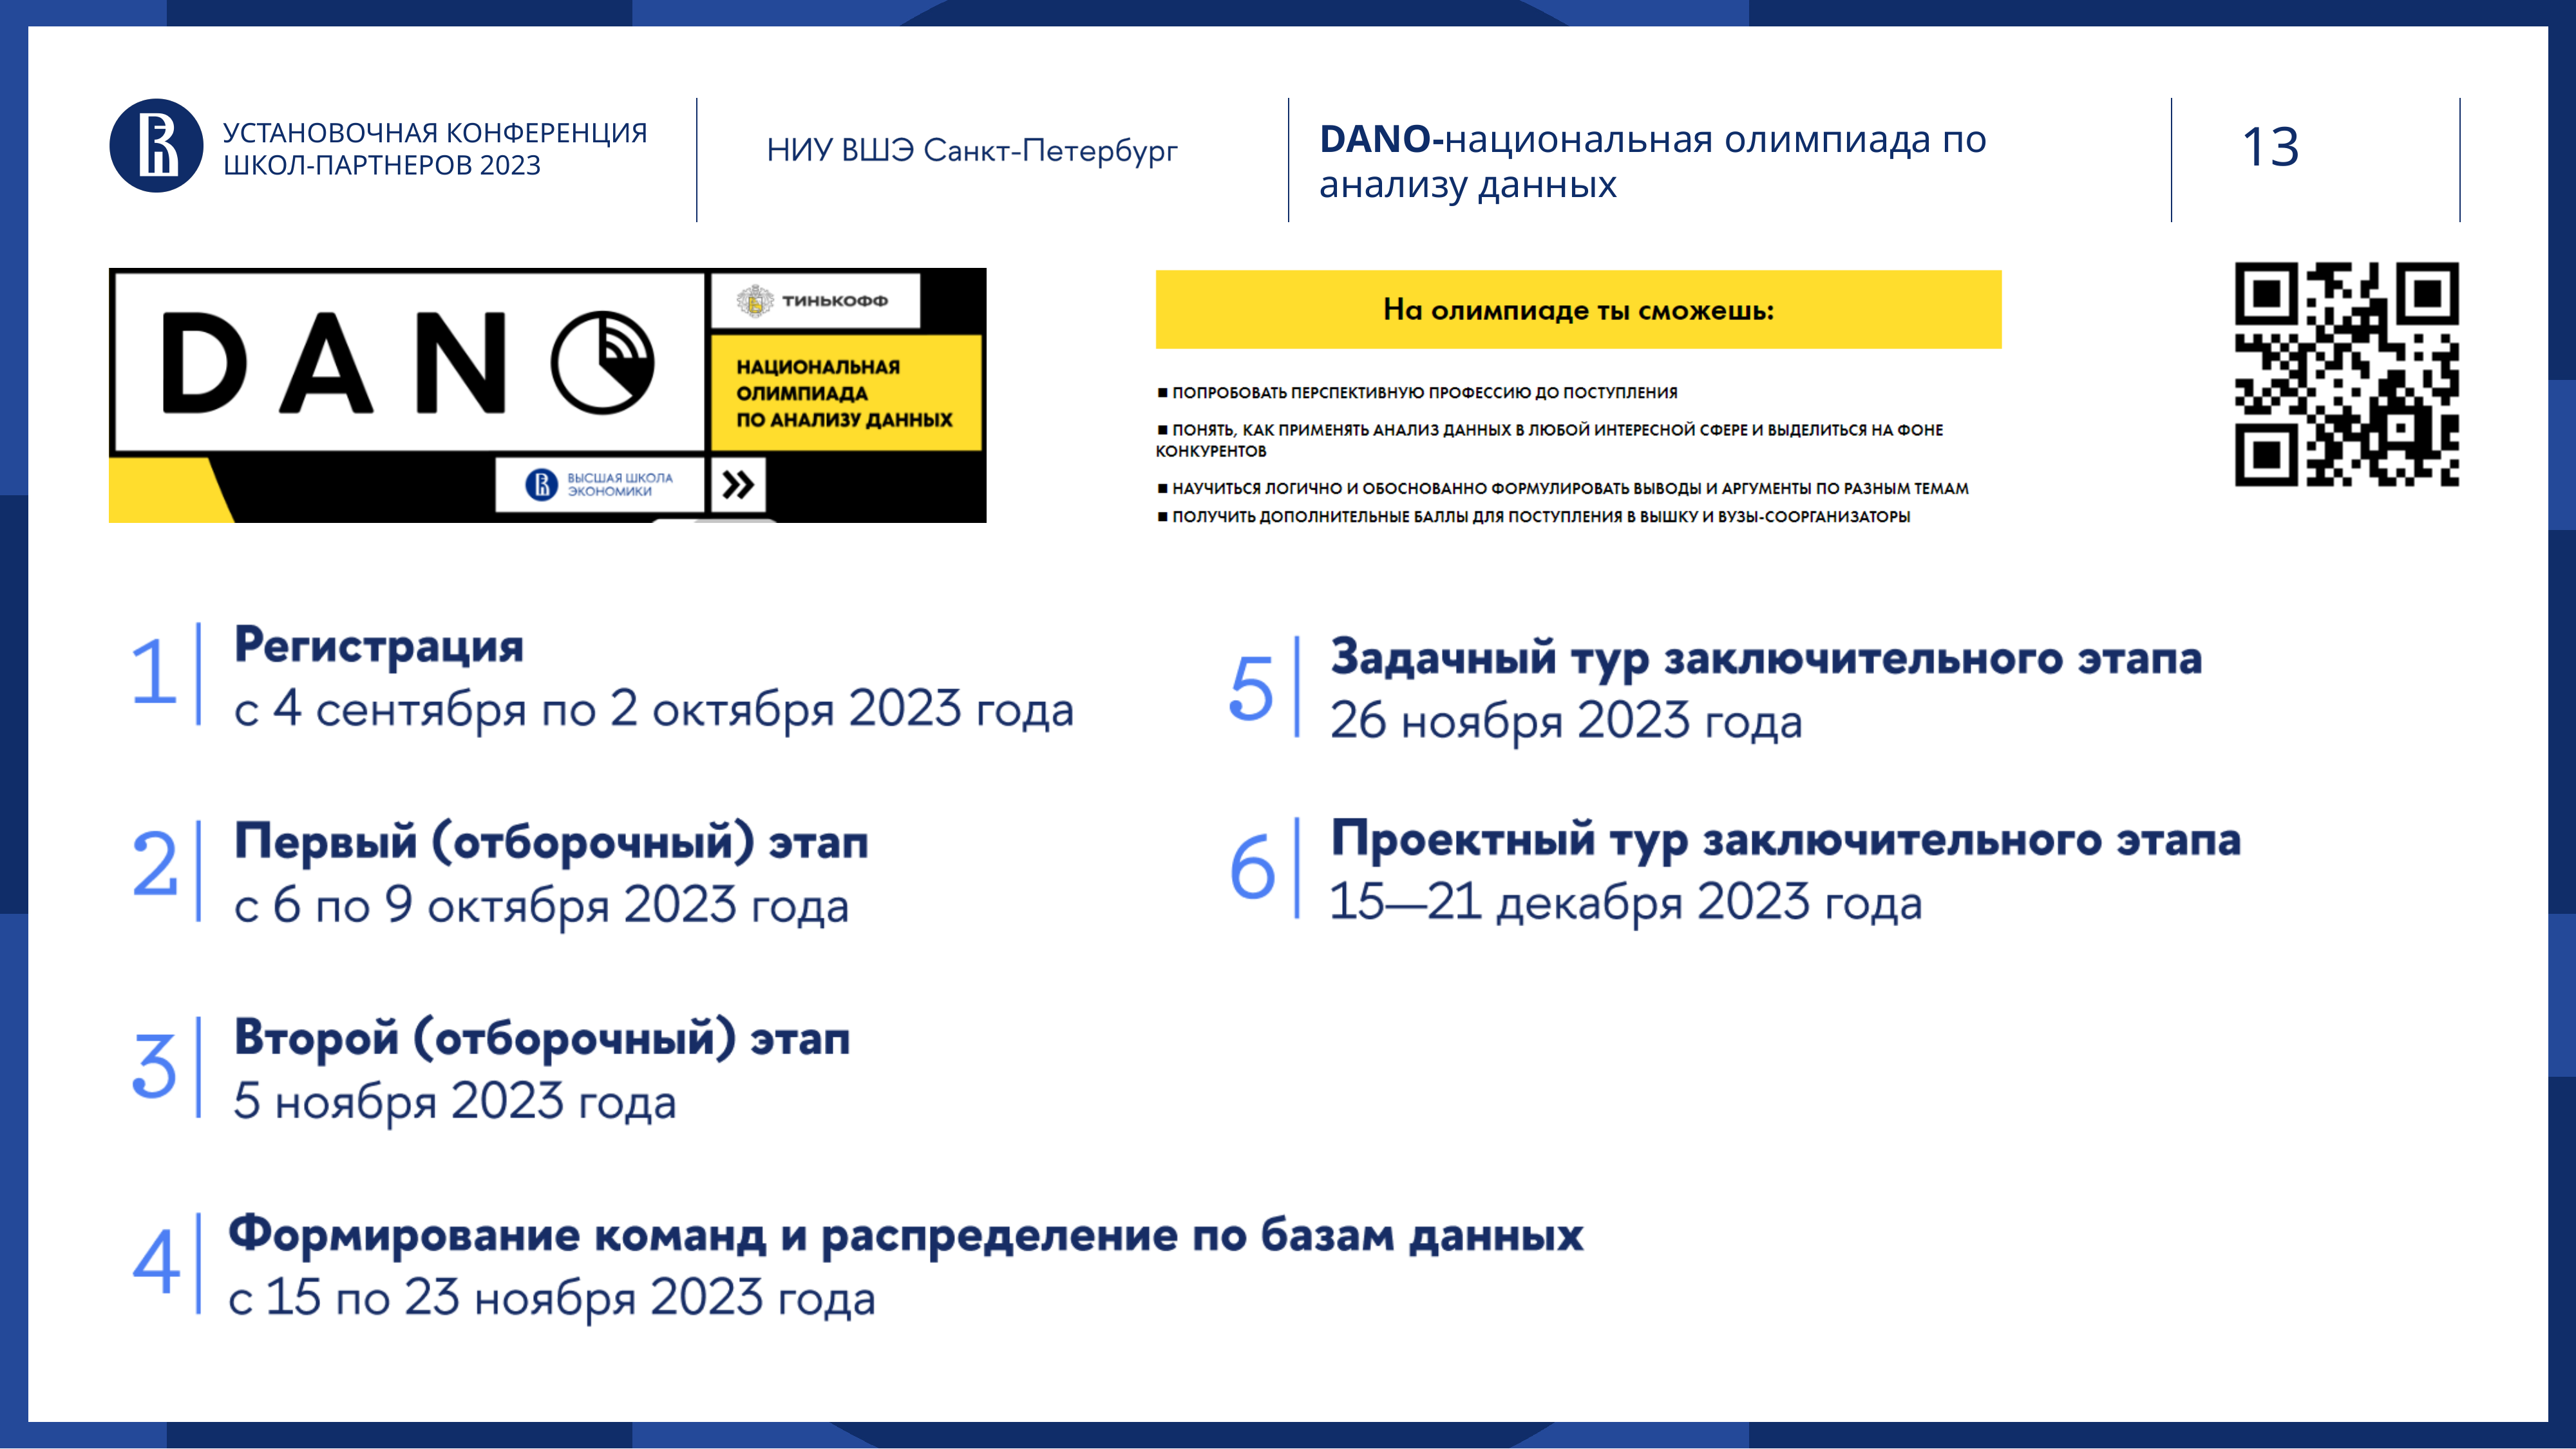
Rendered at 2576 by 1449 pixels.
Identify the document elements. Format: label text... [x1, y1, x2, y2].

picture [0, 0, 2576, 1449]
list УСТАНОВОЧНАЯ КОНФЕРЕНЦИЯ ШКОЛ-ПАРТНЕРОВ 2023 [223, 116, 661, 202]
list DANO-национальная олимпиада по анализу данных [1319, 114, 2147, 201]
